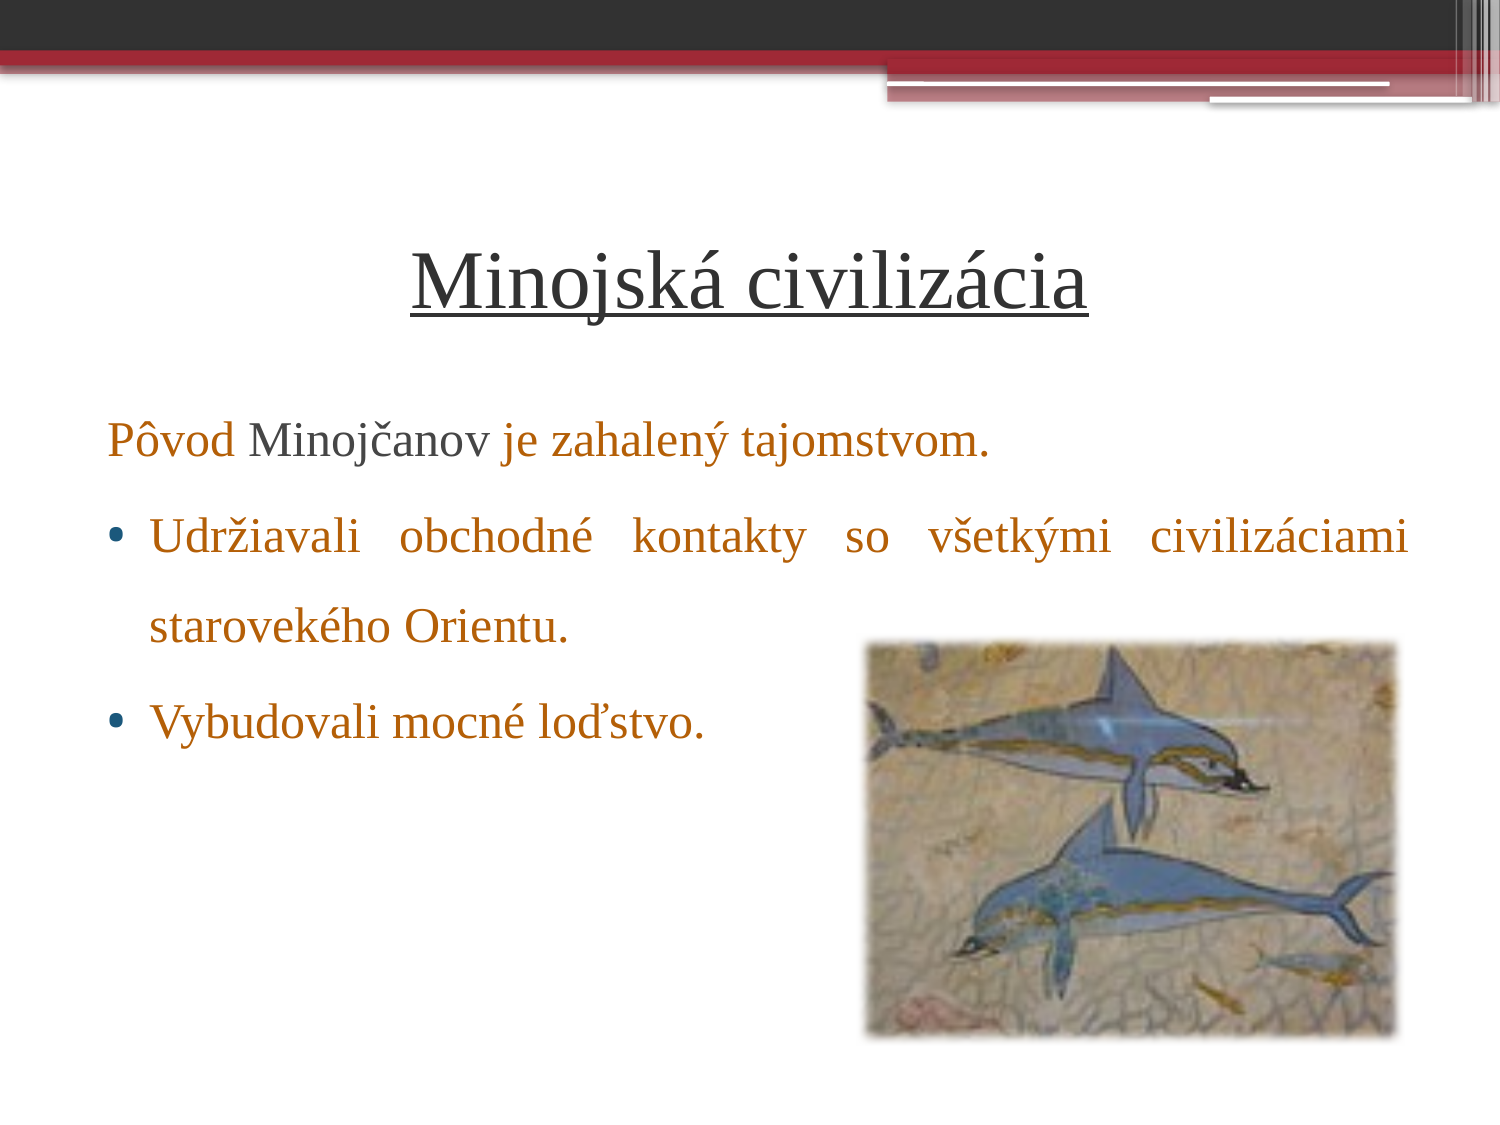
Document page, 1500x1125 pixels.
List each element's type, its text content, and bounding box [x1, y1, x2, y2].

title Minojská civilizácia [75, 187, 1425, 363]
picture [855, 633, 1406, 1048]
list Pôvod Minojčanov je zahalený tajomstvom. Udržiavali obchodné kontakty so všetkými civilizáciami starovekého Orientu. Vybudovali mocné loďstvo. [75, 368, 1425, 1079]
